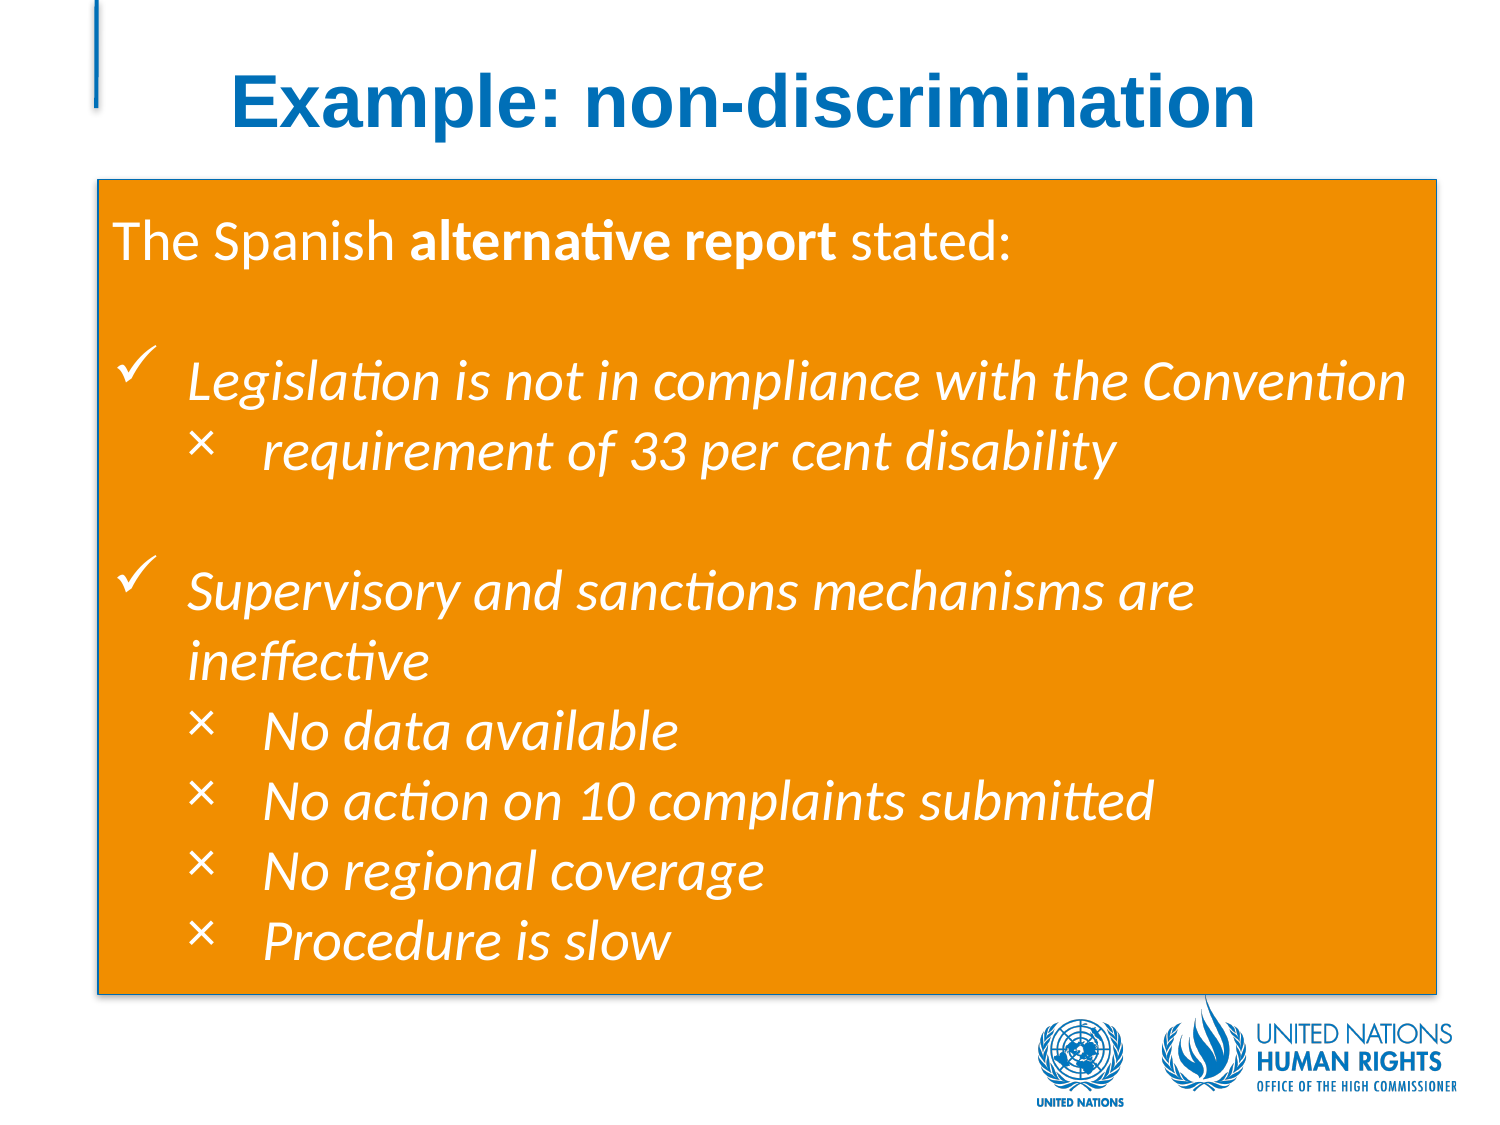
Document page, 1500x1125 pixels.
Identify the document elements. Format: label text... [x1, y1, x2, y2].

text_box The Spanish alternative report stated: Legislation is not in compliance with the Convention requirement of 33 per cent disability Supervisory and sanctions mechanisms are ineffective No data available No action on 10 complaints submitted No regional coverage Procedure is slow [97, 179, 1437, 995]
picture [1037, 990, 1457, 1107]
title Example: non-discrimination [52, 45, 1437, 224]
